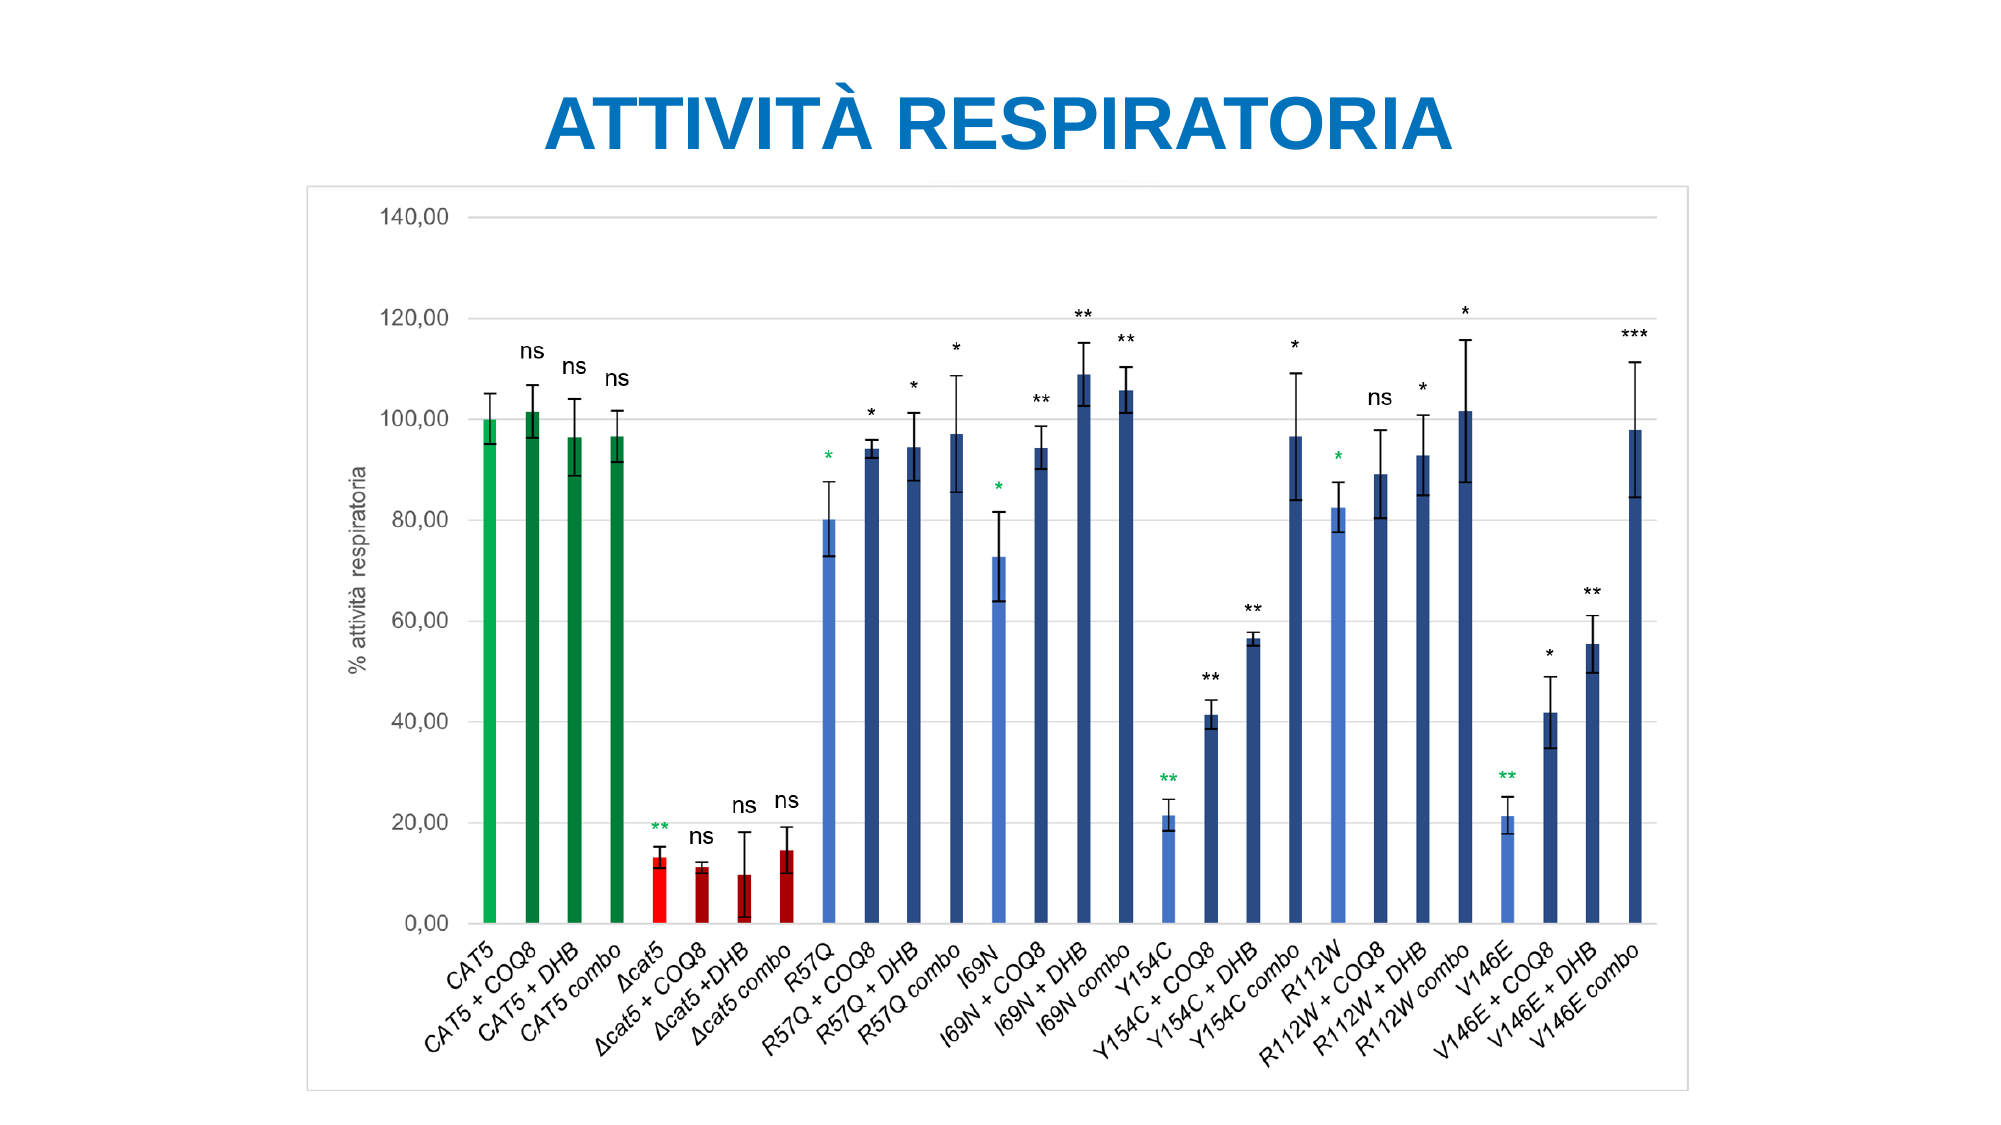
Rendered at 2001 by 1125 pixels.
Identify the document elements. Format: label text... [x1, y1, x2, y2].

picture [299, 180, 1701, 1096]
title ATTIVITÀ RESPIRATORIA [137, 16, 1863, 234]
